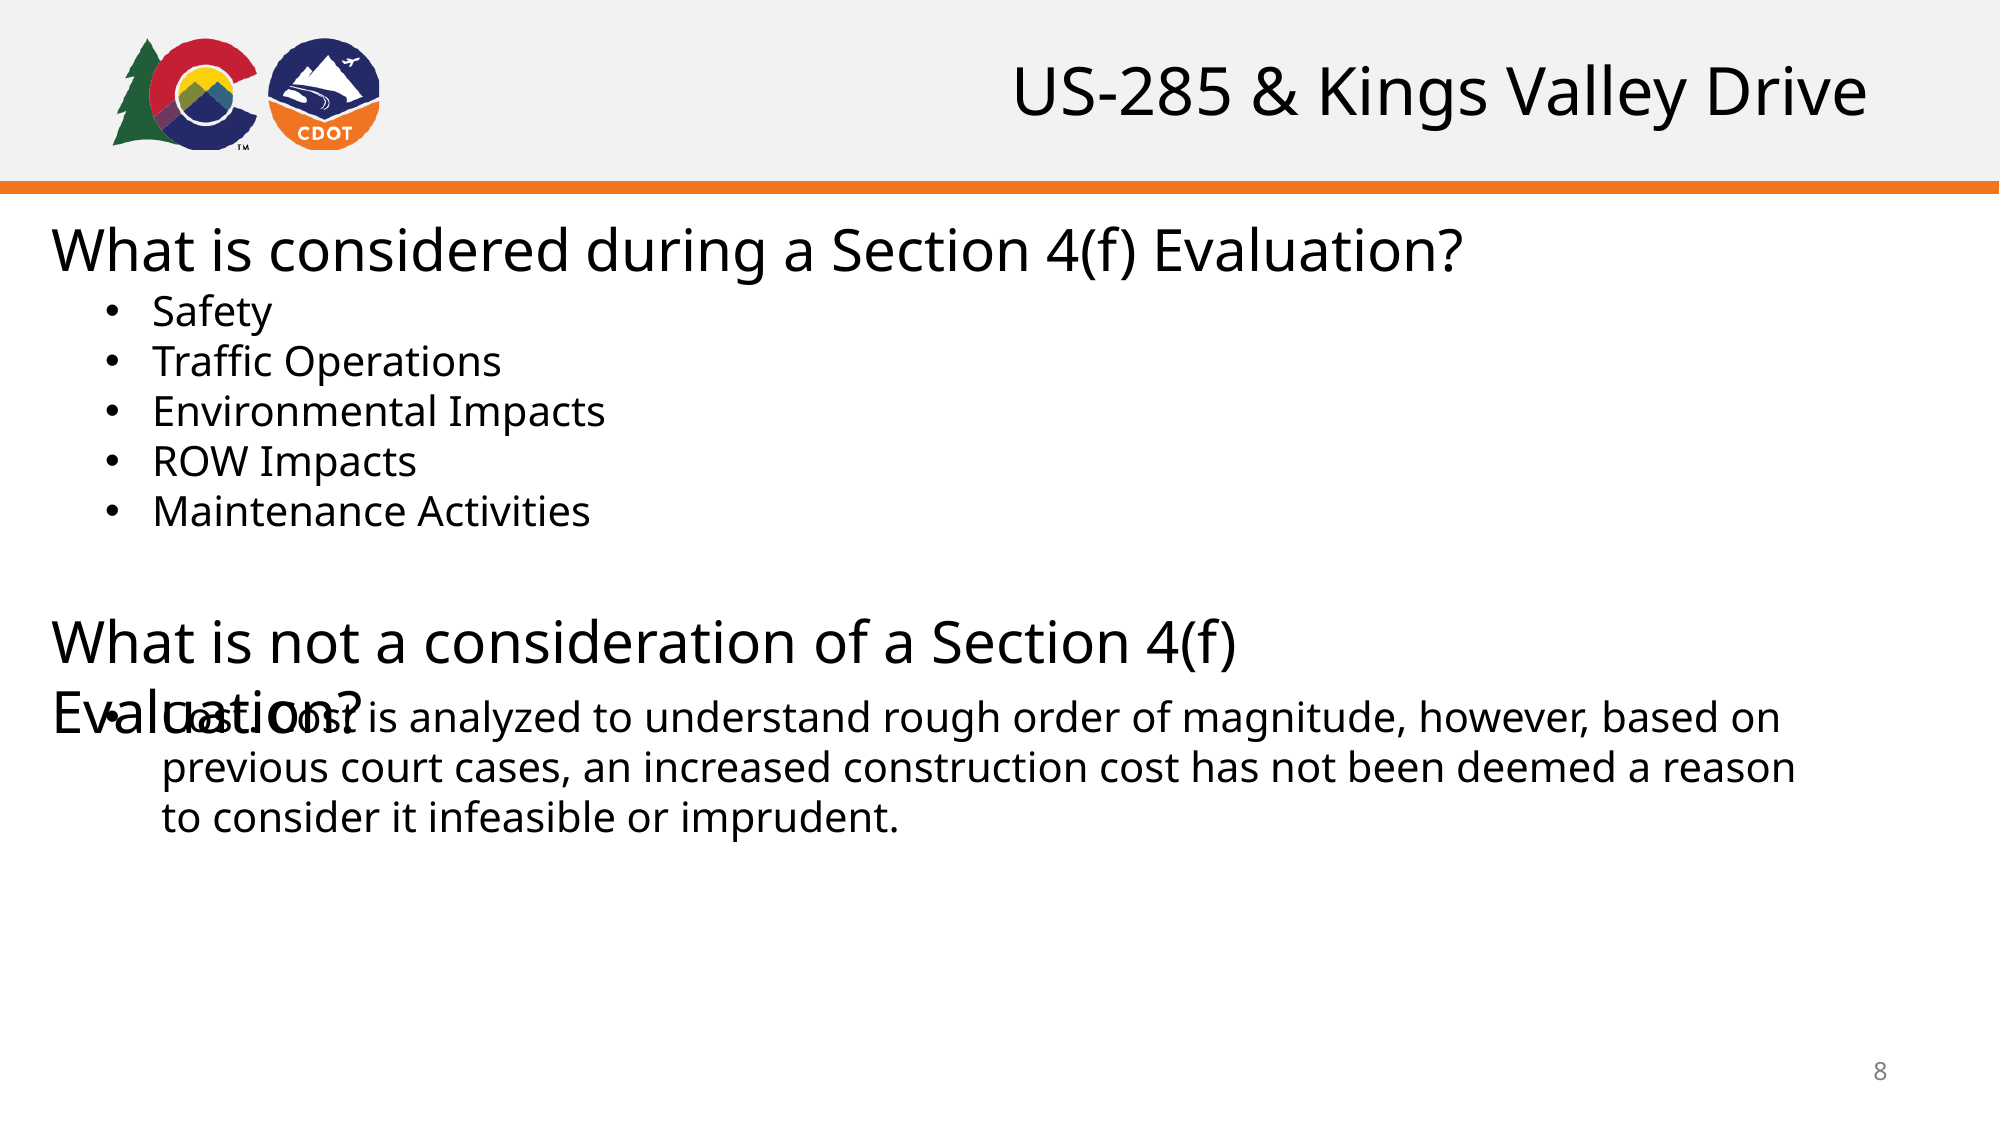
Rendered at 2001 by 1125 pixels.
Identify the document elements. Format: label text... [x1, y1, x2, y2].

text_box Safety Traffic Operations Environmental Impacts ROW Impacts Maintenance Activities [90, 277, 1795, 543]
title US-285 & Kings Valley Drive [491, 0, 1888, 188]
text_box Cost. Cost is analyzed to understand rough order of magnitude, however, based on previous court cases, an increased construction cost has not been deemed a reason to consider it infeasible or imprudent. [90, 683, 1831, 899]
slide_number 8 [1437, 1042, 1888, 1103]
text_box What is considered during a Section 4(f) Evaluation? [36, 205, 1755, 291]
text_box What is not a consideration of a Section 4(f) Evaluation? [36, 597, 1577, 753]
